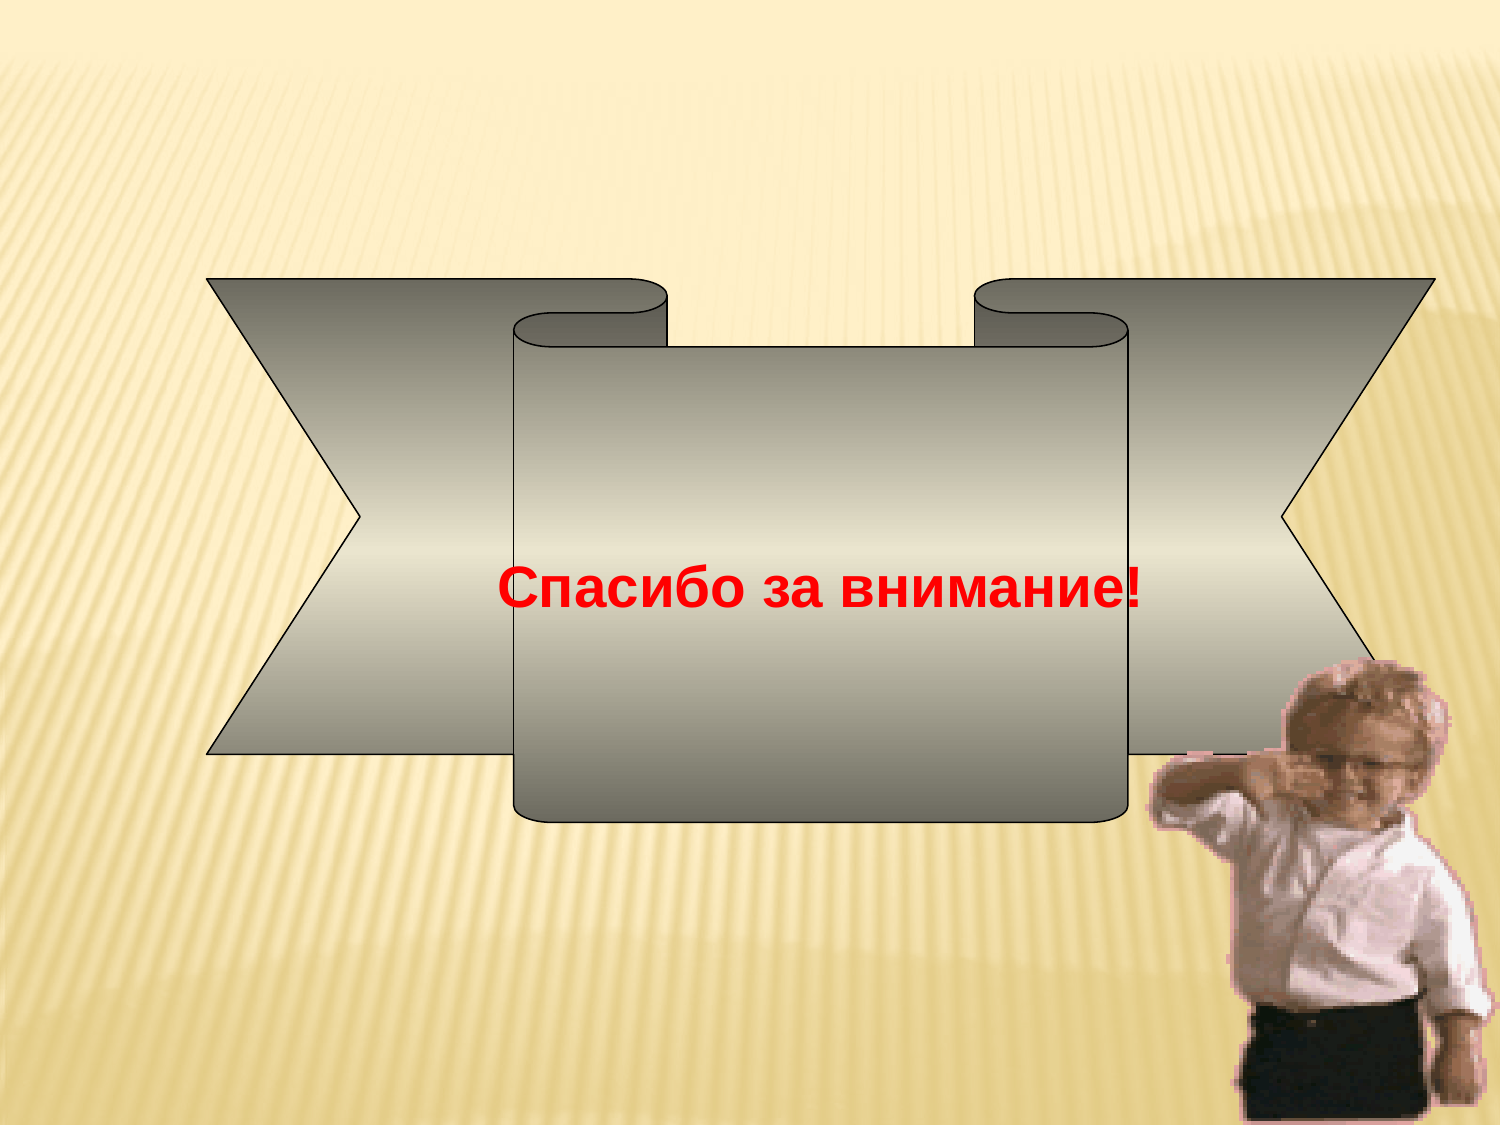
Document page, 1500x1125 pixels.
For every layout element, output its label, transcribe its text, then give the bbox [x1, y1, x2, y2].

picture [1145, 653, 1500, 1125]
text_box Спасибо за внимание! [206, 278, 1436, 823]
